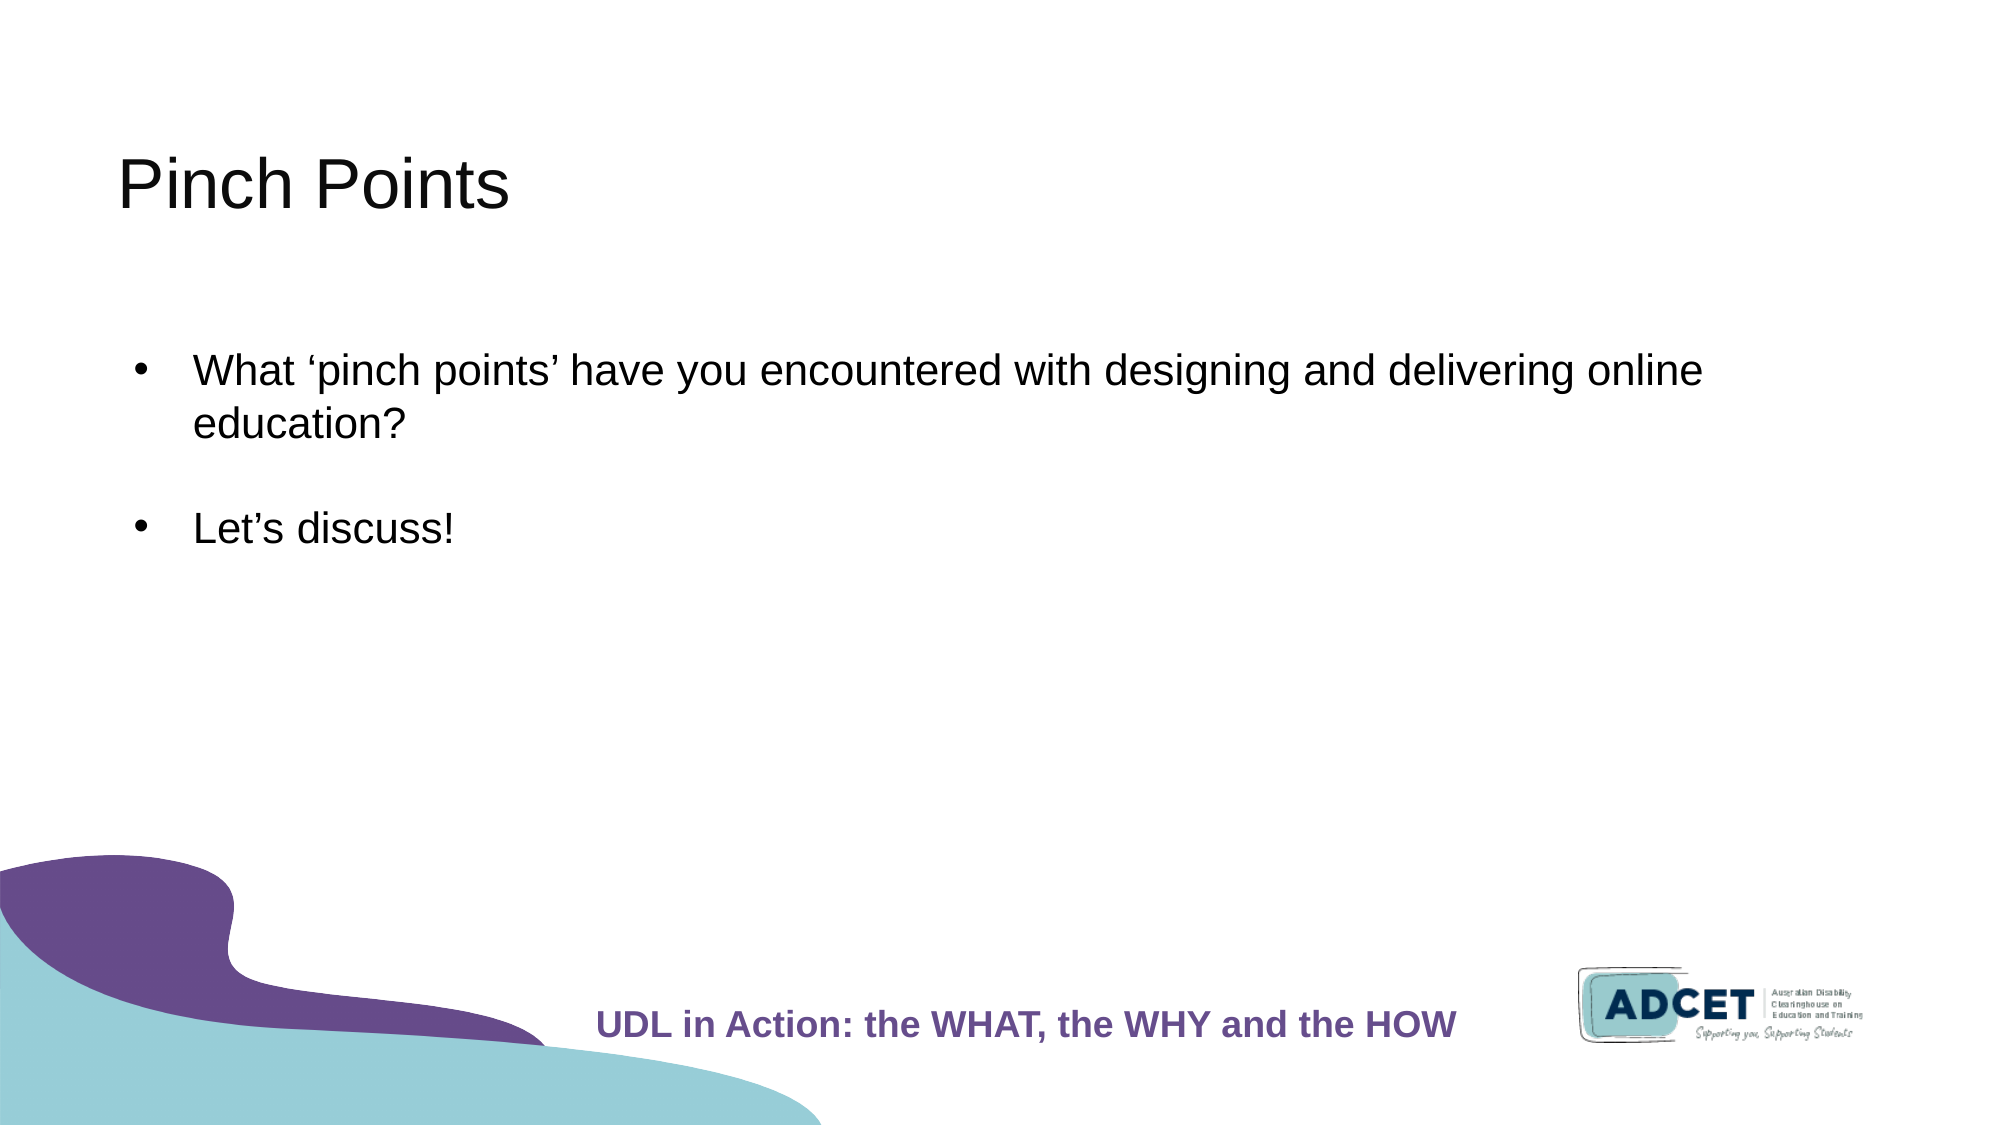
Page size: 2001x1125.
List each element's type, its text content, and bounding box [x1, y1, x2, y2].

list What ‘pinch points’ have you encountered with designing and delivering online education? Let’s discuss! [102, 334, 1901, 963]
picture [1578, 967, 1863, 1043]
picture [0, 601, 825, 1125]
title Pinch Points [102, 140, 1901, 305]
